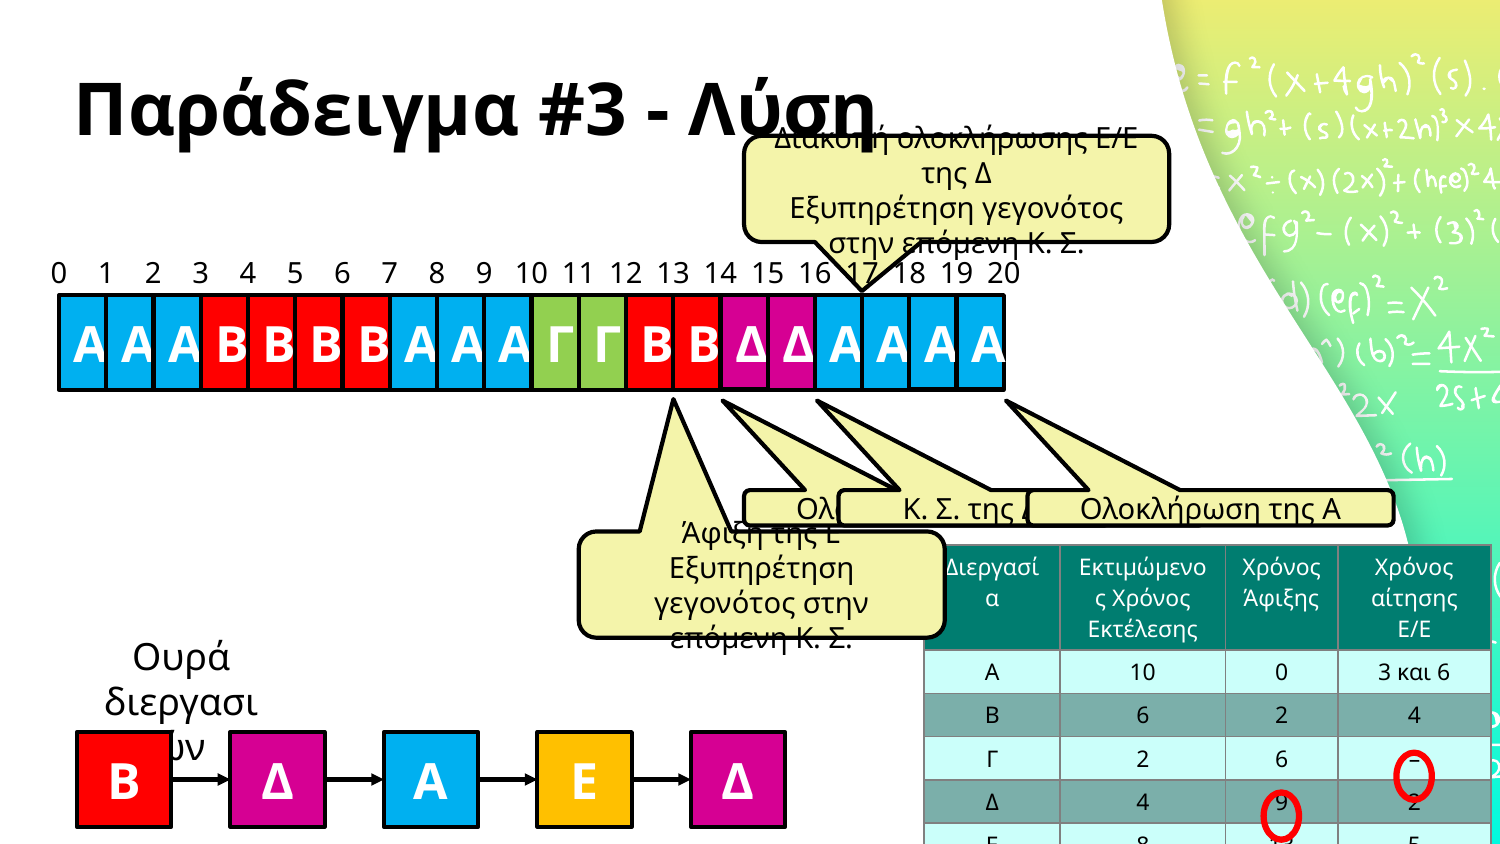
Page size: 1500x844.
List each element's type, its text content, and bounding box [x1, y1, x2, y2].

table_cell 4 [1061, 781, 1225, 822]
table_cell 2 [1226, 694, 1337, 736]
text_box Β [246, 293, 293, 392]
text_box 3 [181, 246, 220, 297]
text_box [1261, 790, 1302, 842]
table_cell 13 [1226, 824, 1337, 844]
text_box 6 [323, 246, 362, 297]
table_cell 8 [1061, 824, 1225, 844]
text_box 13 [653, 246, 693, 297]
text_box 8 [417, 246, 457, 297]
table_cell Α [925, 651, 1059, 693]
text_box Άφιξη της Ε Εξυπηρέτηση γεγονότος στην επόμενη Κ. Σ. [576, 397, 947, 640]
table_cell 3 και 6 [1339, 651, 1490, 693]
text_box 10 [512, 246, 551, 297]
text_box 12 [606, 246, 646, 297]
text_box 20 [984, 246, 1024, 297]
table_cell Δ [925, 781, 1059, 822]
table_cell 5 [1339, 824, 1490, 844]
text_box 4 [228, 246, 268, 297]
text_box Ολοκλήρωση της Α [1004, 398, 1396, 528]
text_box Ουρά διεργασιών [76, 625, 286, 776]
table_cell 0 [1226, 651, 1337, 693]
title Παράδειγμα #3 - Λύση [59, 47, 1418, 142]
text_box 15 [748, 246, 787, 297]
text_box Α [482, 293, 529, 392]
text_box Α [382, 730, 480, 829]
text_box Α [860, 293, 907, 392]
text_box Α [435, 293, 482, 392]
table_cell 2 [1061, 737, 1225, 779]
text_box 17 [842, 246, 882, 297]
text_box Α [955, 293, 1006, 392]
table_header Χρόνος Άφιξης [1226, 546, 1337, 649]
text_box 2 [134, 246, 173, 297]
text_box 11 [559, 246, 598, 297]
text_box Α [57, 293, 104, 392]
table_cell 6 [1061, 694, 1225, 736]
table_cell Β [925, 694, 1059, 736]
text_box Α [151, 293, 199, 392]
text_box Β [293, 293, 340, 392]
text_box 0 [39, 246, 79, 297]
table_header Χρόνος αίτησης Ε/Ε [1339, 546, 1490, 649]
table_cell 9 [1226, 781, 1337, 822]
text_box 14 [701, 246, 740, 293]
text_box Γ [529, 293, 577, 392]
text_box Γ [577, 293, 624, 392]
text_box 9 [464, 246, 504, 297]
text_box [1394, 750, 1434, 802]
text_box Δ [689, 730, 787, 829]
text_box Κ. Σ. της Δ για Ε/Ε [815, 398, 1030, 528]
text_box 18 [890, 246, 929, 297]
text_box Β [75, 730, 173, 829]
text_box 16 [795, 246, 835, 297]
text_box Β [340, 293, 388, 392]
table_cell 2 [1339, 781, 1490, 822]
text_box Β [199, 293, 246, 392]
table_header Εκτιμώμενος Χρόνος Εκτέλεσης [1061, 546, 1225, 649]
table_cell 6 [1226, 737, 1337, 779]
text_box Διακοπή ολοκλήρωσης Ε/Ε της Δ Εξυπηρέτηση γεγονότος στην επόμενη Κ. Σ. [741, 142, 1172, 278]
text_box Α [388, 293, 435, 392]
text_box Ολοκλήρωση της Β [720, 398, 893, 528]
table_cell 10 [1061, 651, 1225, 693]
table_cell – [1339, 737, 1490, 779]
text_box Δ [718, 293, 766, 392]
text_box Ε [535, 730, 634, 829]
text_box Β [624, 293, 671, 392]
text_box Δ [228, 730, 327, 829]
text_box Α [907, 293, 955, 392]
text_box Α [104, 293, 151, 392]
table_cell Γ [925, 737, 1059, 779]
text_box 5 [275, 246, 315, 297]
table_cell 4 [1339, 694, 1490, 736]
table_cell Ε [925, 824, 1059, 844]
text_box Δ [766, 293, 813, 392]
text_box Α [813, 293, 860, 392]
text_box 7 [370, 246, 409, 297]
text_box Β [671, 293, 718, 392]
text_box 1 [86, 246, 126, 297]
table_header Διεργασία [925, 546, 1059, 649]
text_box 19 [937, 246, 976, 297]
